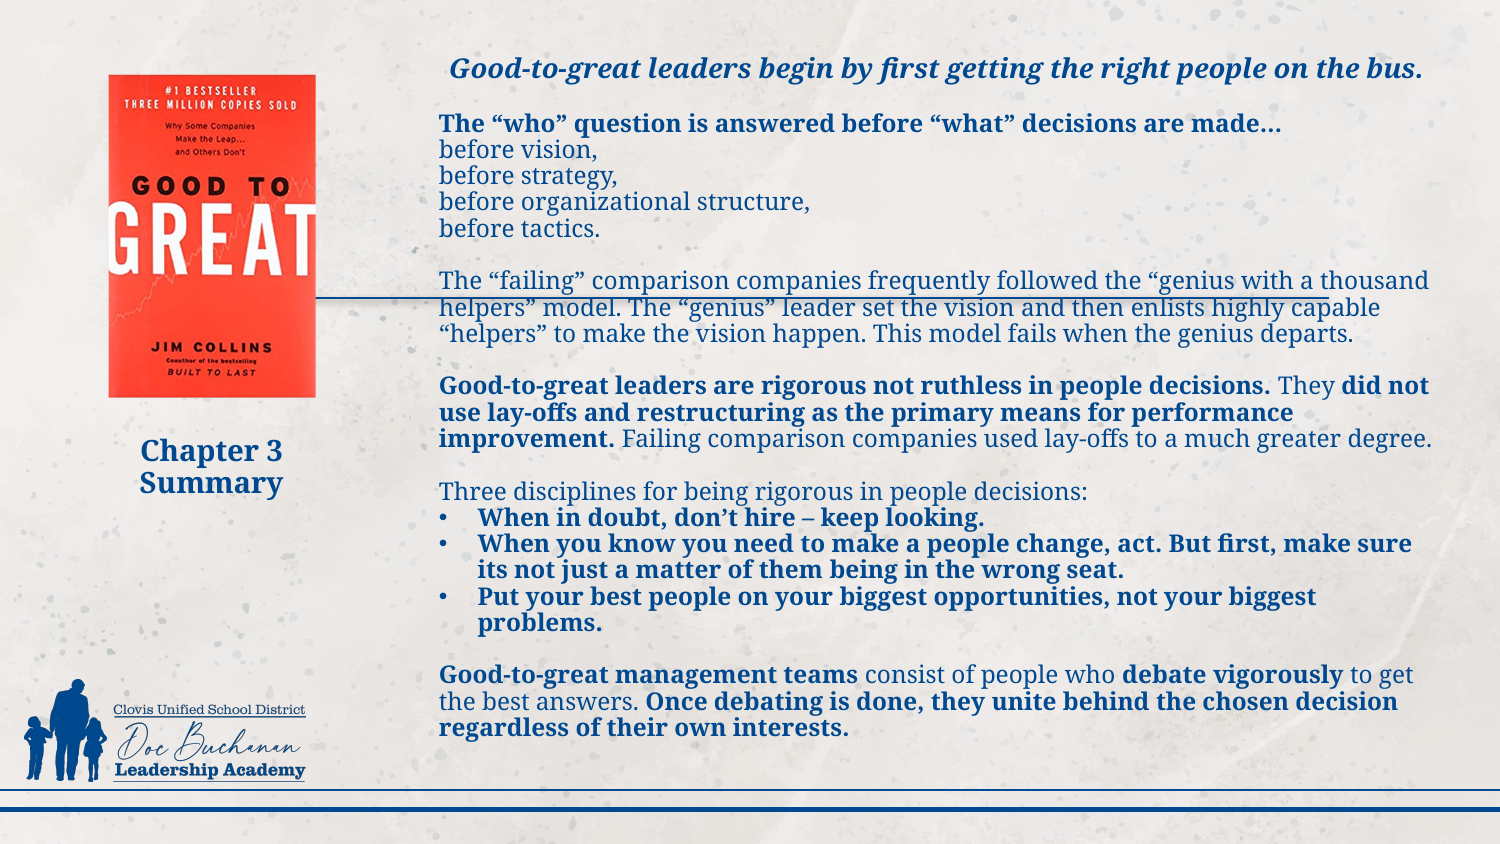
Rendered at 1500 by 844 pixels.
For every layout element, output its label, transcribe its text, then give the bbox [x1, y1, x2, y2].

title Chapter 3 Summary [43, 87, 380, 696]
picture [0, 0, 1500, 789]
list Good-to-great leaders begin by first getting the right people on the bus. The “who” question is answered before “what” decisions are made… before vision, before strategy, before organizational structure, before tactics. The “failing” comparison companies frequently followed the “genius with a thousand helpers” model. The “genius” leader set the vision and then enlists highly capable “helpers” to make the vision happen. This model fails when the genius departs. Good-to-great leaders are rigorous not ruthless in people decisions. They did not use lay-offs and restructuring as the primary means for performance improvement. Failing comparison companies used lay-offs to a much greater degree. Three disciplines for being rigorous in people decisions: When in doubt, don’t hire – keep looking. When you know you need to make a people change, act. But first, make sure its not just a matter of them being in the wrong seat. Put your best people on your biggest opportunities, not your biggest problems. Good-to-great management teams consist of people who debate vigorously to get the best answers. Once debating is done, they unite behind the chosen decision regardless of their own interests. [423, 25, 1457, 790]
picture [0, 791, 1500, 807]
picture [0, 812, 1500, 844]
